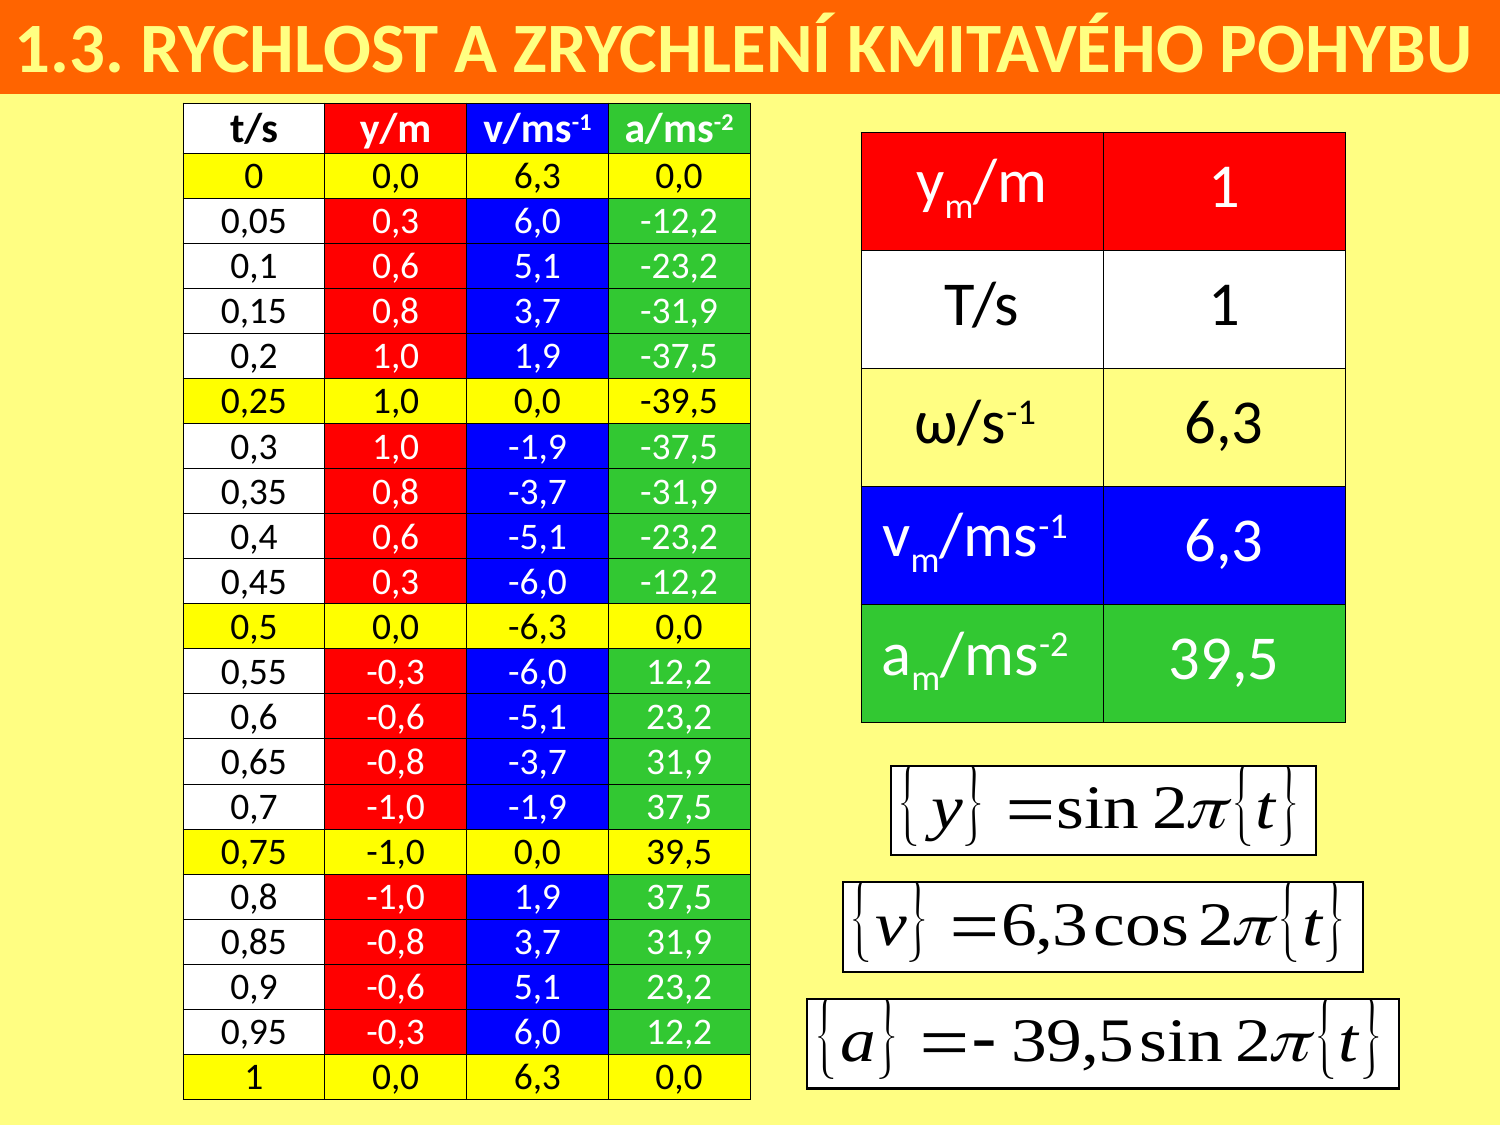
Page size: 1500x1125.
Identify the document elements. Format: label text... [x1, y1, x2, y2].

table_cell 6,0 [467, 1010, 608, 1054]
table_cell 1,9 [467, 875, 608, 919]
table_cell 0,0 [609, 604, 750, 648]
table_header t/s [184, 104, 324, 153]
table_cell 31,9 [609, 920, 750, 964]
table_cell 6,3 [1104, 487, 1345, 604]
table_cell 0,05 [184, 199, 324, 243]
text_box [843, 883, 1363, 972]
table_cell -1,0 [325, 875, 466, 919]
table_cell 37,5 [609, 875, 750, 919]
table_cell 6,0 [467, 199, 608, 243]
table_cell 0,85 [184, 920, 324, 964]
table_cell 0,3 [184, 424, 324, 468]
table_header a/ms-2 [609, 104, 750, 153]
table_header ym/m [862, 133, 1103, 250]
table_cell -12,2 [609, 559, 750, 603]
table_cell -6,3 [467, 604, 608, 648]
table_cell 0,75 [184, 830, 324, 874]
table_cell T/s [862, 251, 1103, 368]
table_cell 0,8 [325, 289, 466, 333]
table_cell -0,6 [325, 694, 466, 738]
table_cell -39,5 [609, 379, 750, 423]
table_cell -0,8 [325, 920, 466, 964]
table_cell 0,15 [184, 289, 324, 333]
table_cell vm/ms-1 [862, 487, 1103, 604]
table_cell 0,0 [325, 1055, 466, 1099]
table_cell 6,3 [1104, 369, 1345, 486]
table_cell 1,0 [325, 424, 466, 468]
table_cell -5,1 [467, 694, 608, 738]
table_cell -5,1 [467, 514, 608, 558]
table_cell 0,95 [184, 1010, 324, 1054]
table_cell 1,9 [467, 334, 608, 378]
text_box 1.3. RYCHLOST A ZRYCHLENÍ KMITAVÉHO POHYBU [0, 0, 1500, 94]
table_cell 12,2 [609, 1010, 750, 1054]
table_cell 0,65 [184, 739, 324, 784]
table_cell 0,0 [325, 154, 466, 198]
table_cell 5,1 [467, 965, 608, 1009]
table_cell 0,4 [184, 514, 324, 558]
table_cell am/ms-2 [862, 605, 1103, 722]
table_header v/ms-1 [467, 104, 608, 153]
table_cell 23,2 [609, 965, 750, 1009]
table_cell 0,5 [184, 604, 324, 648]
table_cell 37,5 [609, 785, 750, 829]
table_cell 0,3 [325, 559, 466, 603]
table_header 1 [1104, 133, 1345, 250]
table_cell 0,45 [184, 559, 324, 603]
table_cell ω/s-1 [862, 369, 1103, 486]
table_cell 0,8 [325, 469, 466, 513]
table_cell 1 [1104, 251, 1345, 368]
table_cell -31,9 [609, 469, 750, 513]
table_cell 0,0 [467, 379, 608, 423]
table_cell 0,6 [184, 694, 324, 738]
table_cell 0,0 [325, 604, 466, 648]
table_cell -31,9 [609, 289, 750, 333]
table_cell 0,8 [184, 875, 324, 919]
table_cell 3,7 [467, 920, 608, 964]
table_cell -3,7 [467, 469, 608, 513]
table_cell -1,9 [467, 424, 608, 468]
table_cell 0,35 [184, 469, 324, 513]
table_cell 0,3 [325, 199, 466, 243]
table_cell 0,25 [184, 379, 324, 423]
table_cell 0 [184, 154, 324, 198]
table_cell -23,2 [609, 514, 750, 558]
table_cell 5,1 [467, 244, 608, 288]
table_cell 1,0 [325, 379, 466, 423]
table_cell 0,1 [184, 244, 324, 288]
table_cell -23,2 [609, 244, 750, 288]
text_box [808, 999, 1399, 1088]
table_cell -3,7 [467, 739, 608, 784]
table_cell 0,0 [609, 1055, 750, 1099]
table_cell 1,0 [325, 334, 466, 378]
table_header y/m [325, 104, 466, 153]
table_cell -12,2 [609, 199, 750, 243]
table_cell -0,6 [325, 965, 466, 1009]
table_cell -0,8 [325, 739, 466, 784]
table_cell 0,7 [184, 785, 324, 829]
table_cell -1,9 [467, 785, 608, 829]
table_cell 0,0 [467, 830, 608, 874]
table_cell 6,3 [467, 154, 608, 198]
table_cell 0,6 [325, 244, 466, 288]
table_cell -37,5 [609, 334, 750, 378]
table_cell -1,0 [325, 830, 466, 874]
table_cell -0,3 [325, 649, 466, 693]
table_cell 0,9 [184, 965, 324, 1009]
table_cell 31,9 [609, 739, 750, 784]
table_cell 39,5 [609, 830, 750, 874]
table_cell -6,0 [467, 649, 608, 693]
table_cell 0,6 [325, 514, 466, 558]
table_cell 1 [184, 1055, 324, 1099]
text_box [891, 766, 1315, 855]
table_cell -1,0 [325, 785, 466, 829]
table_cell 3,7 [467, 289, 608, 333]
table_cell 0,0 [609, 154, 750, 198]
table_cell -6,0 [467, 559, 608, 603]
table_cell 23,2 [609, 694, 750, 738]
table_cell -37,5 [609, 424, 750, 468]
table_cell 0,55 [184, 649, 324, 693]
table_cell 12,2 [609, 649, 750, 693]
table_cell 0,2 [184, 334, 324, 378]
table_cell -0,3 [325, 1010, 466, 1054]
table_cell 39,5 [1104, 605, 1345, 722]
table_cell 6,3 [467, 1055, 608, 1099]
